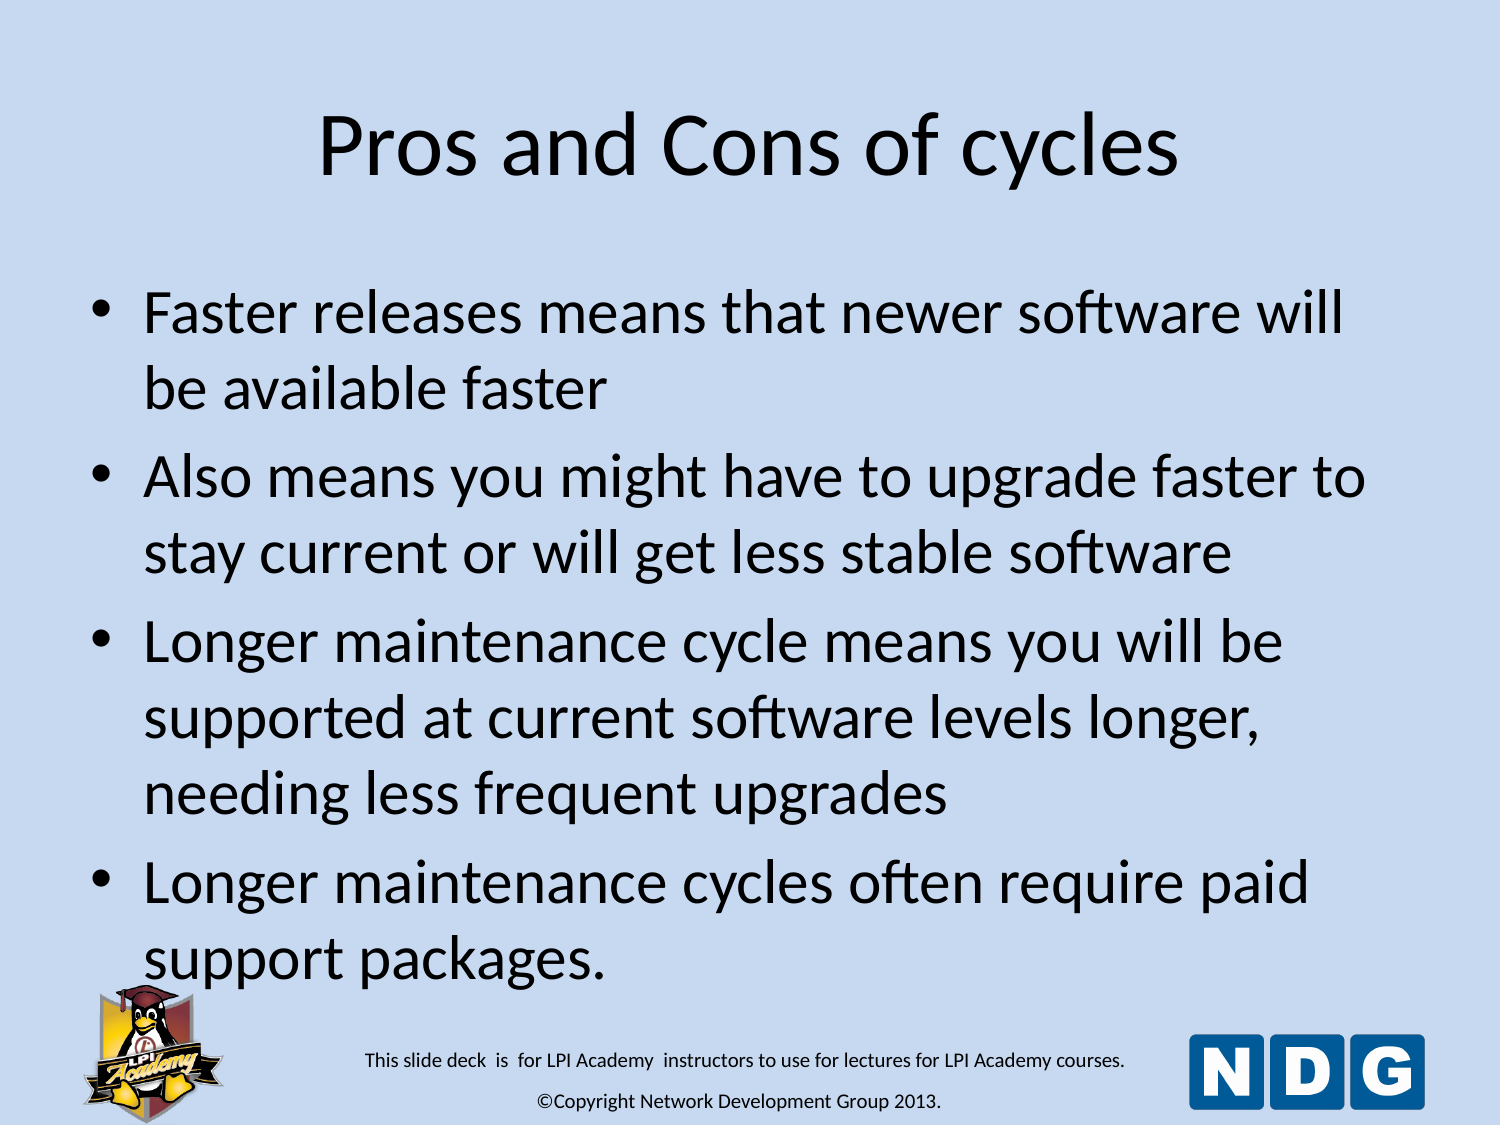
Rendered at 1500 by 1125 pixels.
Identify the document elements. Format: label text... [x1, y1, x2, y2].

picture [1189, 1034, 1425, 1110]
title Pros and Cons of cycles [75, 45, 1425, 233]
list Faster releases means that newer software will be available faster Also means you might have to upgrade faster to stay current or will get less stable software Longer maintenance cycle means you will be supported at current software levels longer, needing less frequent upgrades Longer maintenance cycles often require paid support packages. [75, 262, 1425, 1005]
picture [75, 1005, 229, 1125]
